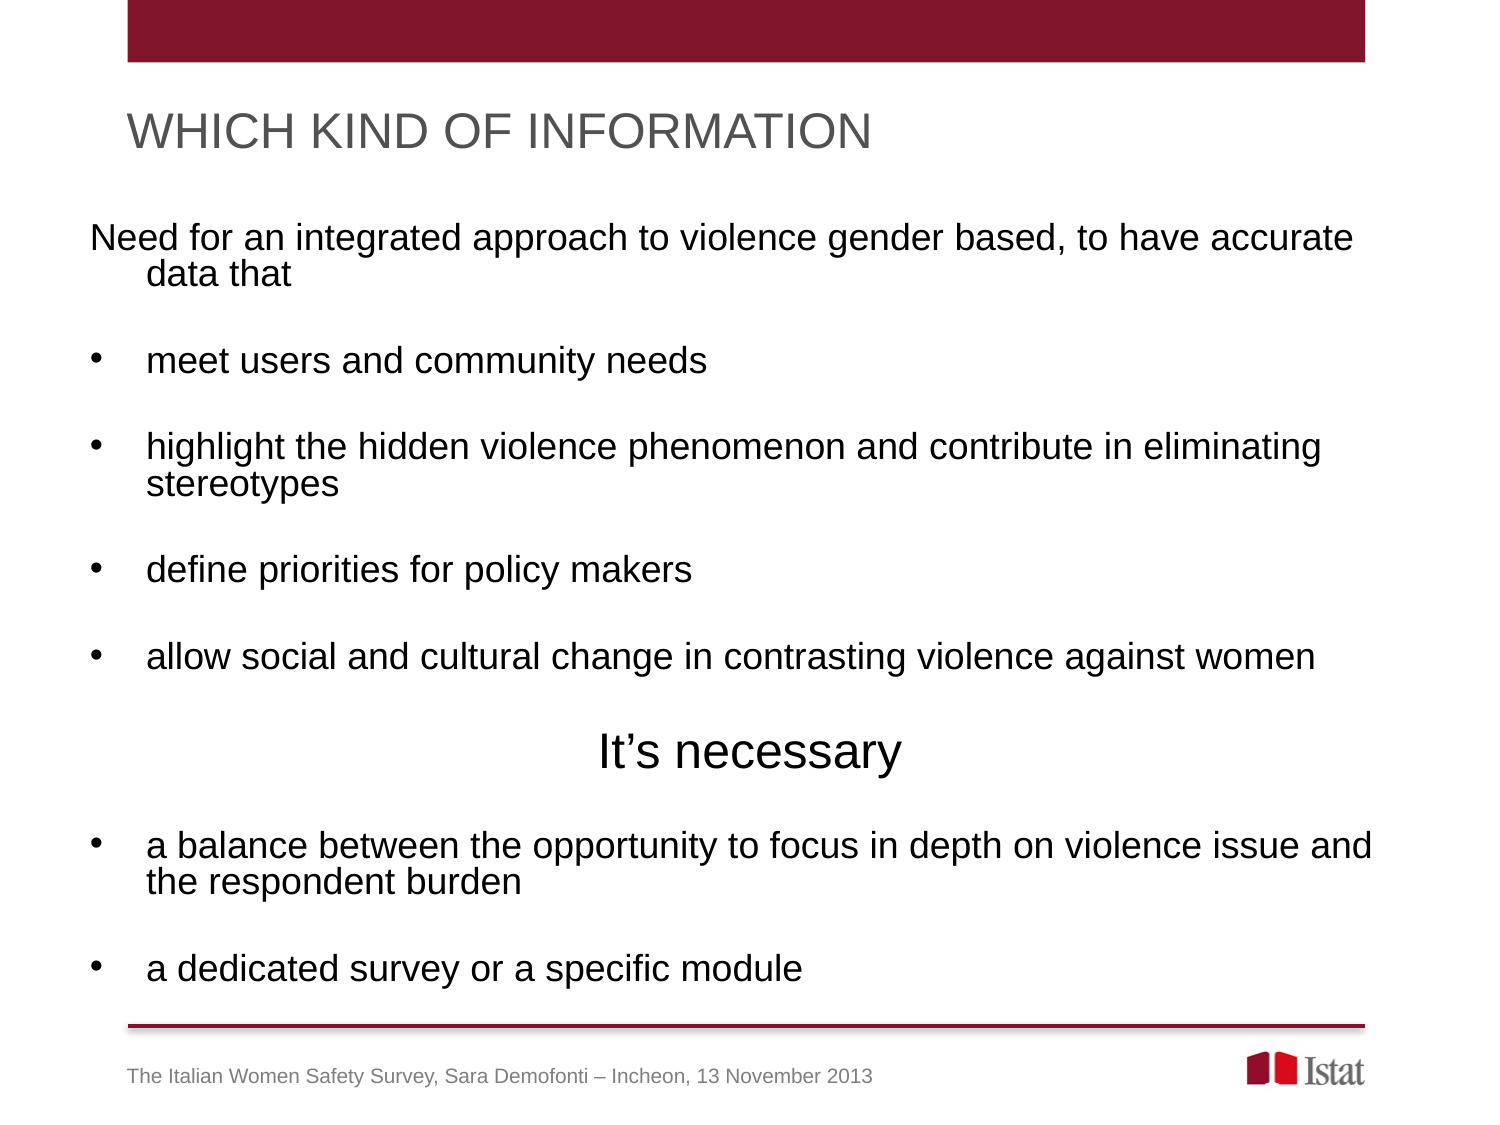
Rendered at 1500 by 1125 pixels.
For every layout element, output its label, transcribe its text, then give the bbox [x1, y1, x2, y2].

picture [1239, 1041, 1373, 1096]
text_box The Italian Women Safety Survey, Sara Demofonti – Incheon, 13 November 2013 [111, 1055, 1005, 1096]
list Need for an integrated approach to violence gender based, to have accurate data that meet users and community needs highlight the hidden violence phenomenon and contribute in eliminating stereotypes define priorities for policy makers allow social and cultural change in contrasting violence against women It’s necessary a balance between the opportunity to focus in depth on violence issue and the respondent burden a dedicated survey or a specific module [75, 214, 1425, 1026]
text_box WHICH KIND OF INFORMATION [111, 91, 1366, 167]
